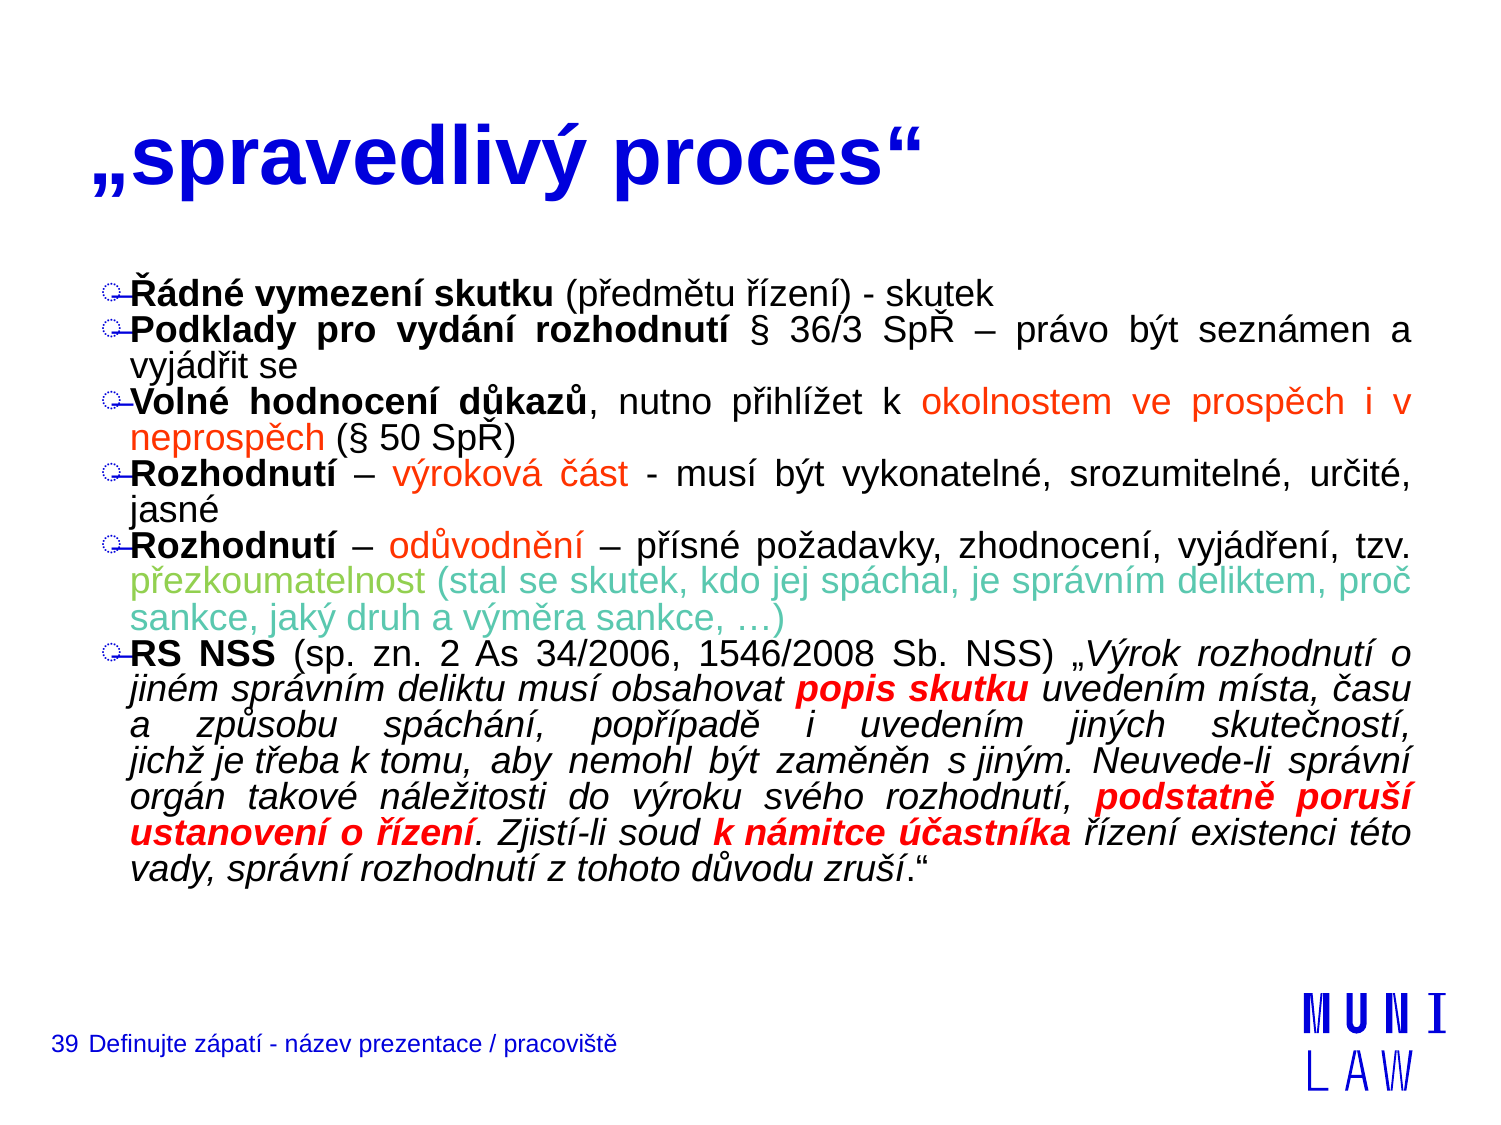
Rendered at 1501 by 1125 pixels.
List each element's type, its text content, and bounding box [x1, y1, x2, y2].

slide_number 39 [50, 1021, 82, 1063]
title „spravedlivý proces“ [88, 118, 1412, 193]
footer Definujte zápatí - název prezentace / pracoviště [88, 1021, 1064, 1063]
list Řádné vymezení skutku (předmětu řízení) - skutek Podklady pro vydání rozhodnutí § 36/3 SpŘ – právo být seznámen a vyjádřit se Volné hodnocení důkazů, nutno přihlížet k okolnostem ve prospěch i v neprospěch (§ 50 SpŘ) Rozhodnutí – výroková část - musí být vykonatelné, srozumitelné, určité, jasné Rozhodnutí – odůvodnění – přísné požadavky, zhodnocení, vyjádření, tzv. přezkoumatelnost (stal se skutek, kdo jej spáchal, je správním deliktem, proč sankce, jaký druh a výměra sankce, …) RS NSS (sp. zn. 2 As 34/2006, 1546/2008 Sb. NSS) „Výrok rozhodnutí o jiném správním deliktu musí obsahovat popis skutku uvedením místa, času a způsobu spáchání, popřípadě i uvedením jiných skutečností, jichž je třeba k tomu, aby nemohl být zaměněn s jiným. Neuvede-li správní orgán takové náležitosti do výroku svého rozhodnutí, podstatně poruší ustanovení o řízení. Zjistí-li soud k námitce účastníka řízení existenci této vady, správní rozhodnutí z tohoto důvodu zruší.“ [88, 277, 1412, 957]
